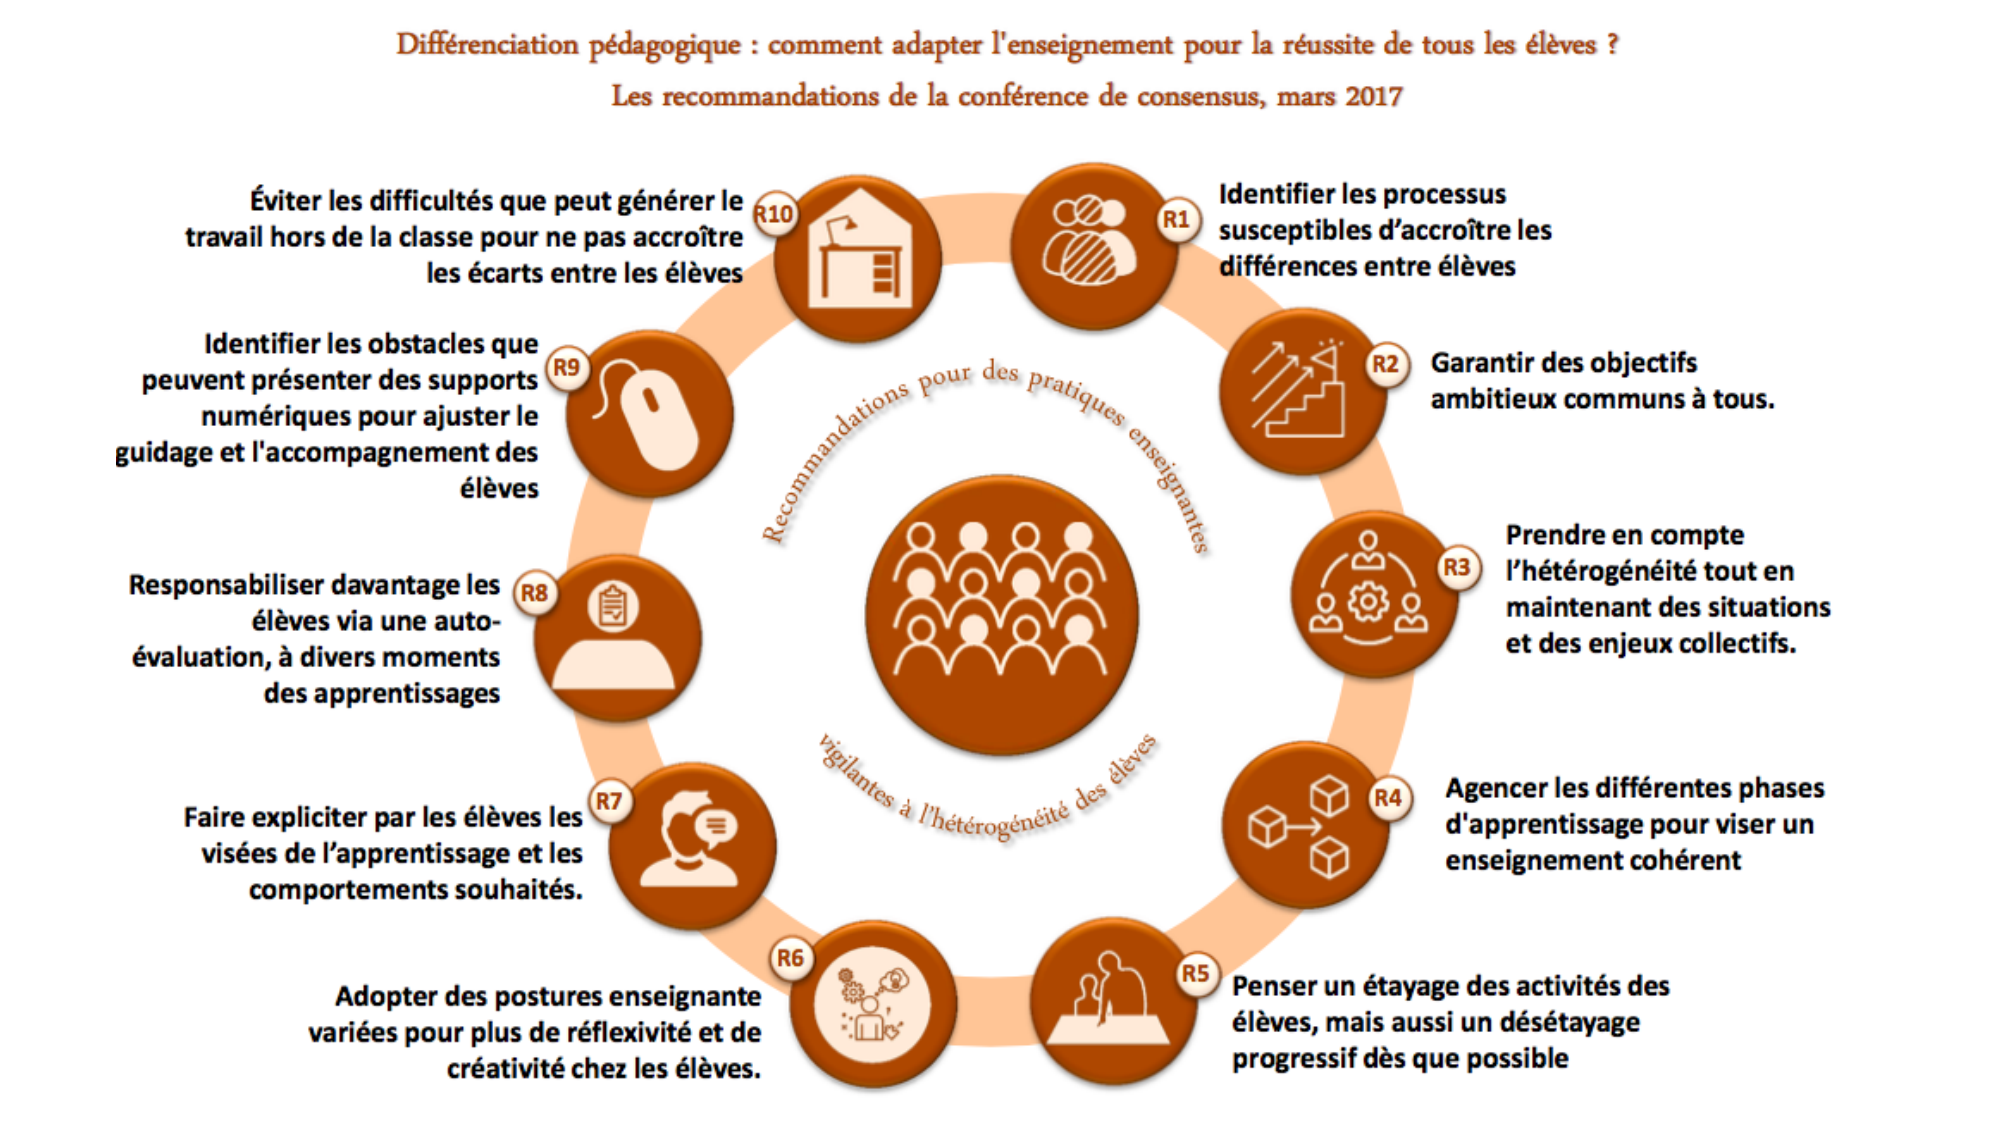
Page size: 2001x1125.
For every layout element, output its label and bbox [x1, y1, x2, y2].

picture [116, 0, 1884, 1125]
